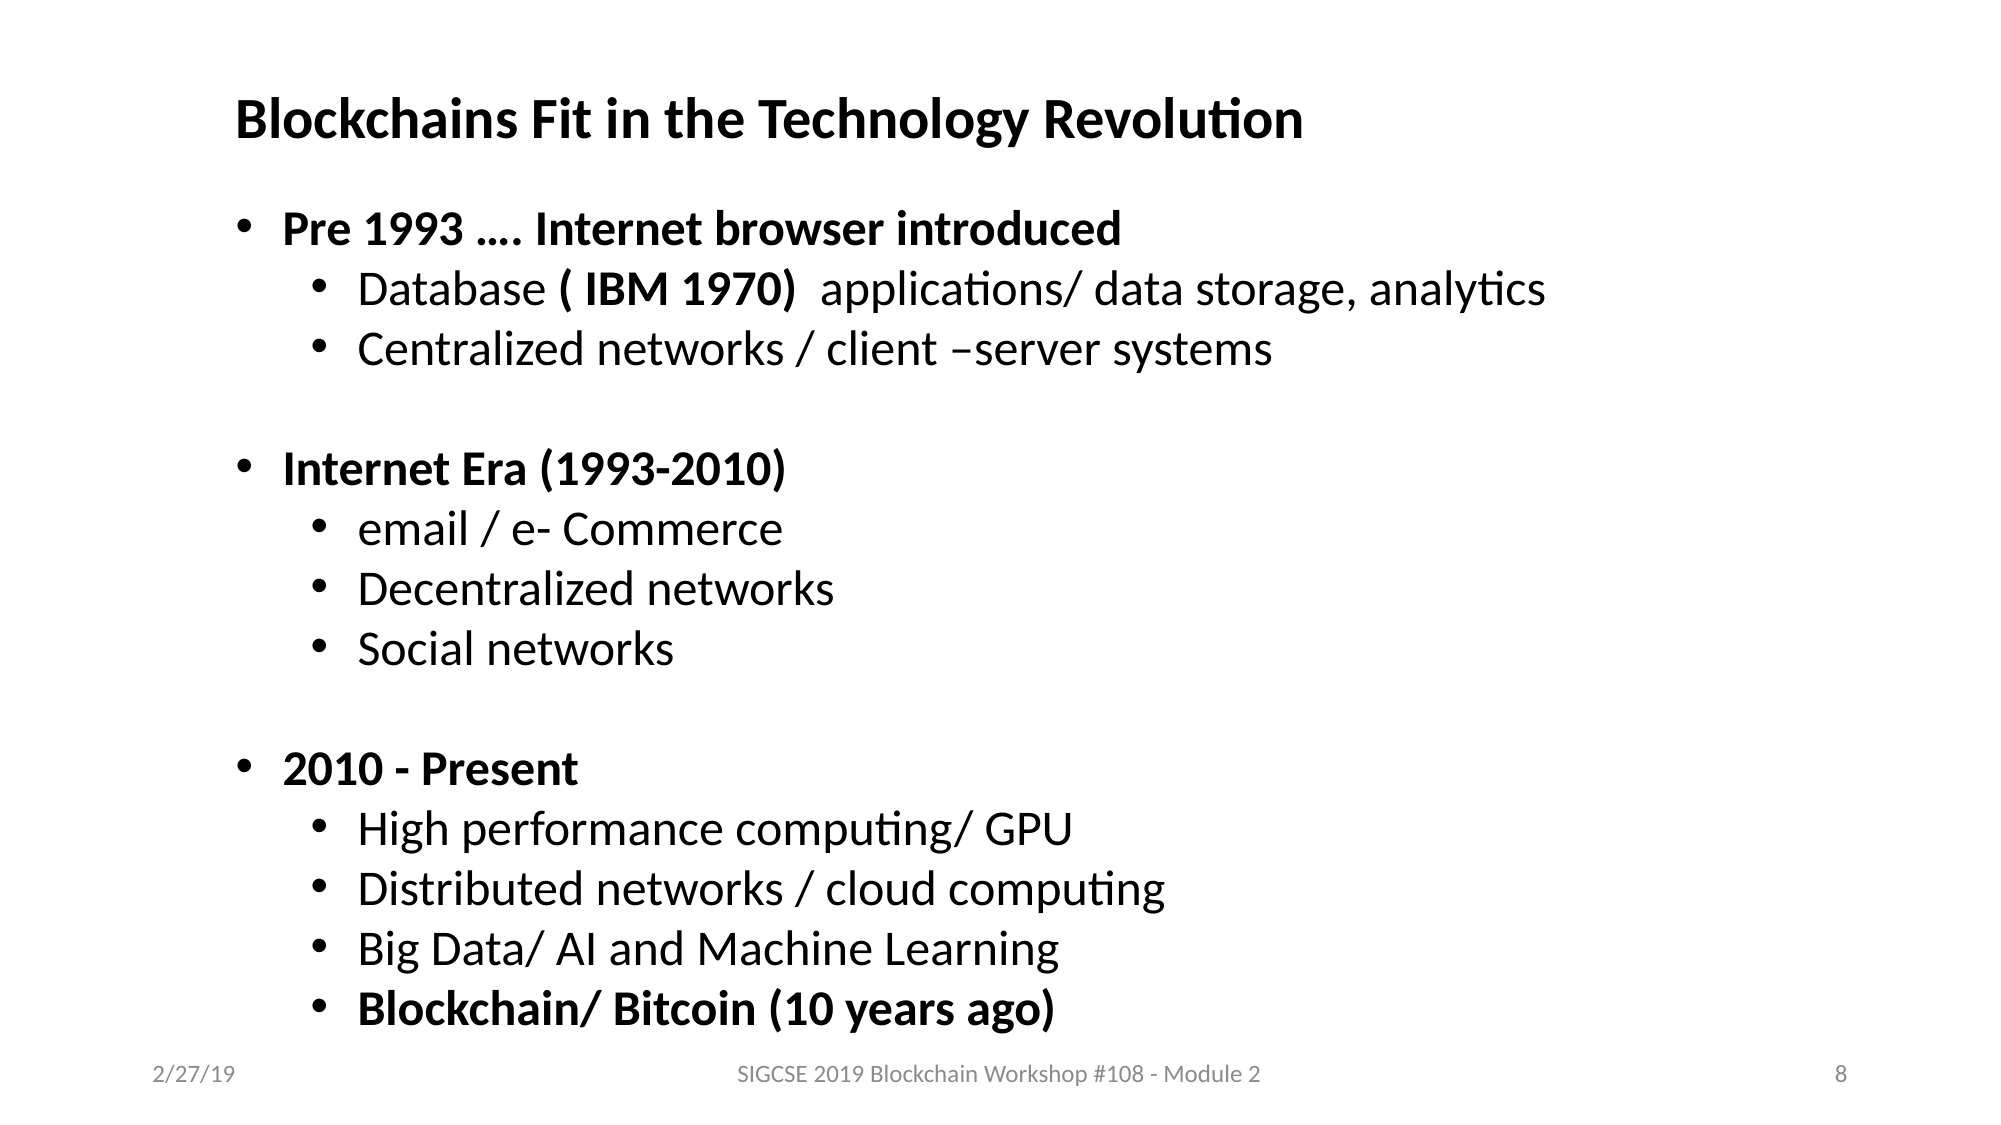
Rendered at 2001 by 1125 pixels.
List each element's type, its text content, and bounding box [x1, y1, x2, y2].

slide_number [137, 1042, 588, 1103]
text_box Blockchains Fit in the Technology Revolution Pre 1993 …. Internet browser introduced Database ( IBM 1970) applications/ data storage, analytics Centralized networks / client –server systems Internet Era (1993-2010) email / e- Commerce Decentralized networks Social networks 2010 - Present High performance computing/ GPU Distributed networks / cloud computing Big Data/ AI and Machine Learning Blockchain/ Bitcoin (10 years ago) [220, 72, 1779, 1043]
slide_number 8 [1412, 1042, 1863, 1103]
footer SIGCSE 2019 Blockchain Workshop #108 - Module 2 [662, 1042, 1338, 1103]
